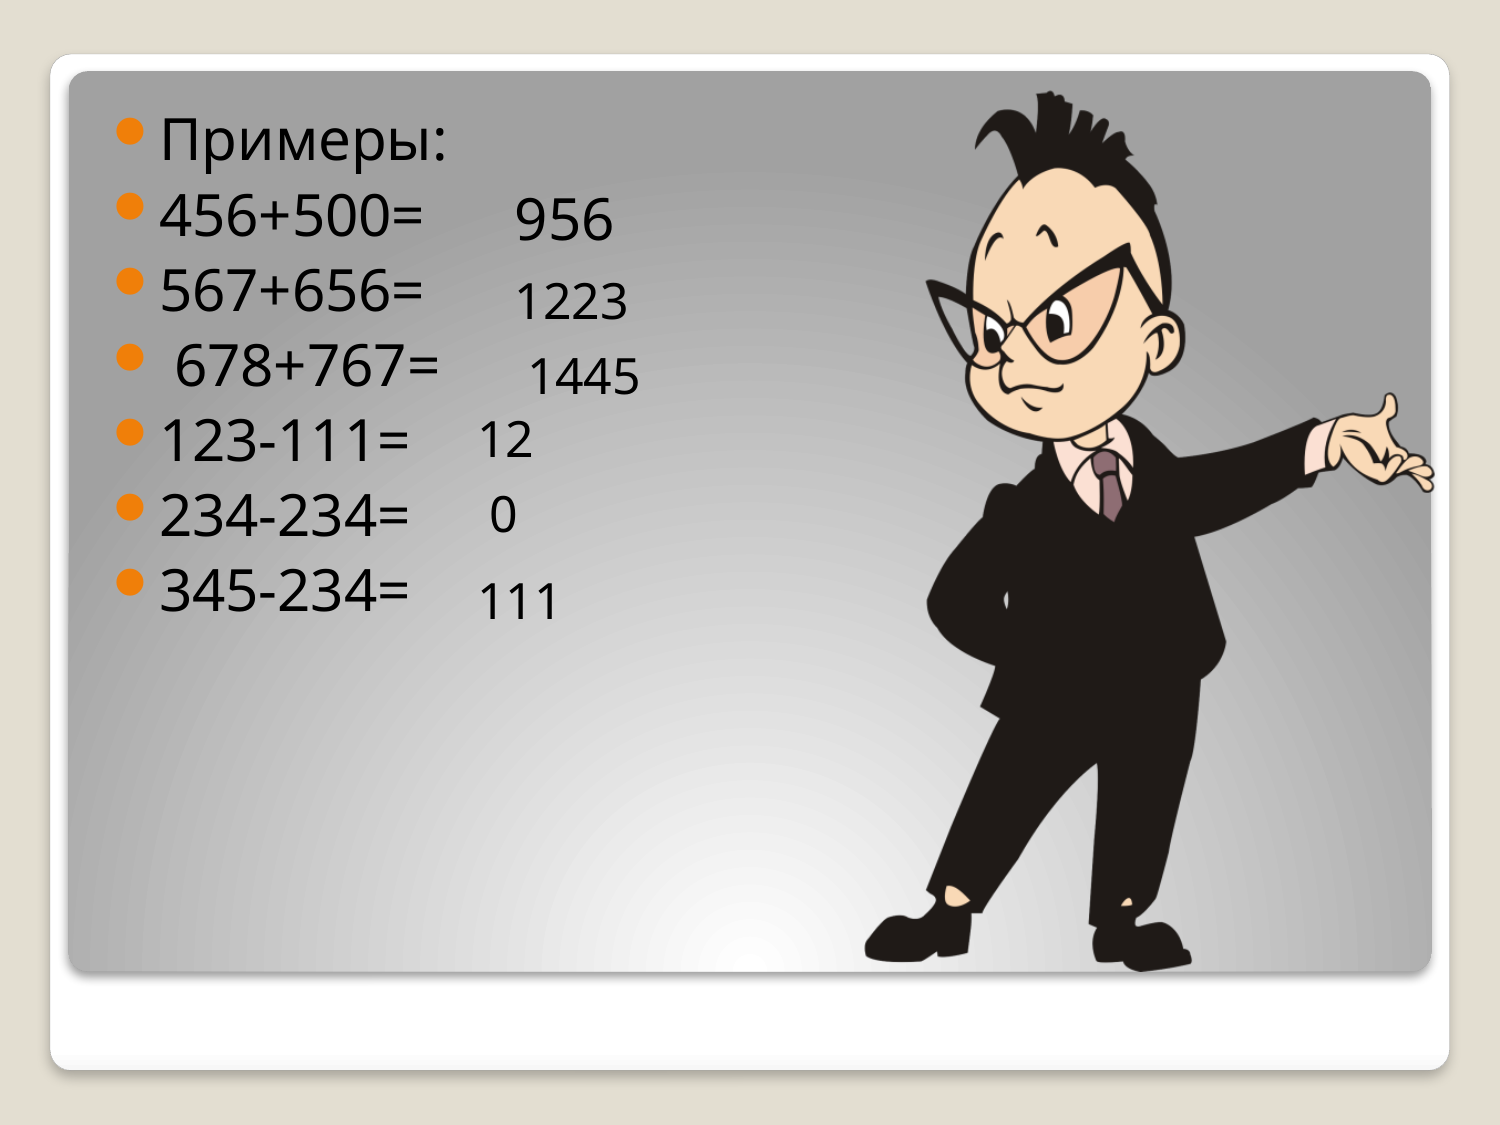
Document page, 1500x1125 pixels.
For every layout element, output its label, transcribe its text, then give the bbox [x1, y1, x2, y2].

text_box 111 [462, 562, 613, 638]
text_box 1223 [499, 262, 663, 338]
text_box 956 [499, 174, 650, 260]
text_box 1445 [512, 337, 675, 413]
text_box 0 [474, 474, 538, 550]
picture [862, 87, 1438, 973]
text_box 12 [462, 399, 613, 475]
list Примеры: 456+500= 567+656= 678+767= 123-111= 234-234= 345-234= [82, 87, 525, 788]
